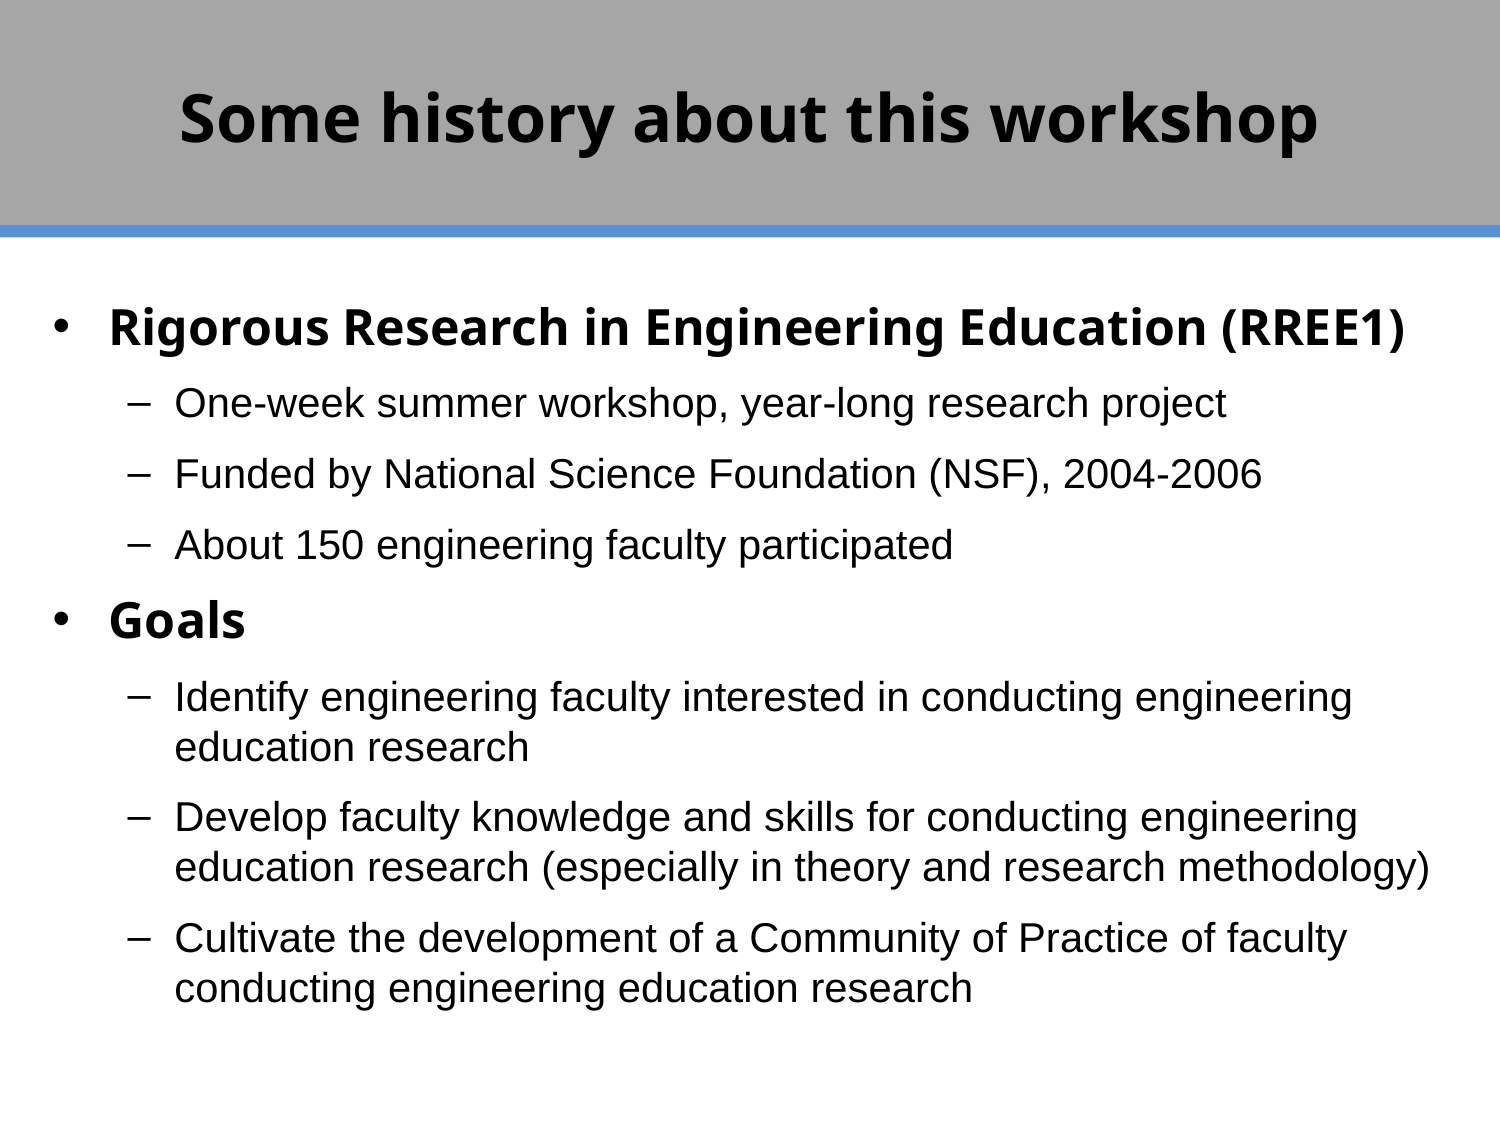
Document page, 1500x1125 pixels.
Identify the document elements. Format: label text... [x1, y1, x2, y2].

list Rigorous Research in Engineering Education (RREE1) One-week summer workshop, year-long research project Funded by National Science Foundation (NSF), 2004-2006 About 150 engineering faculty participated Goals Identify engineering faculty interested in conducting engineering education research Develop faculty knowledge and skills for conducting engineering education research (especially in theory and research methodology) Cultivate the development of a Community of Practice of faculty conducting engineering education research [37, 287, 1500, 1031]
title Some history about this workshop [0, 0, 1500, 223]
text_box [0, 223, 1500, 239]
